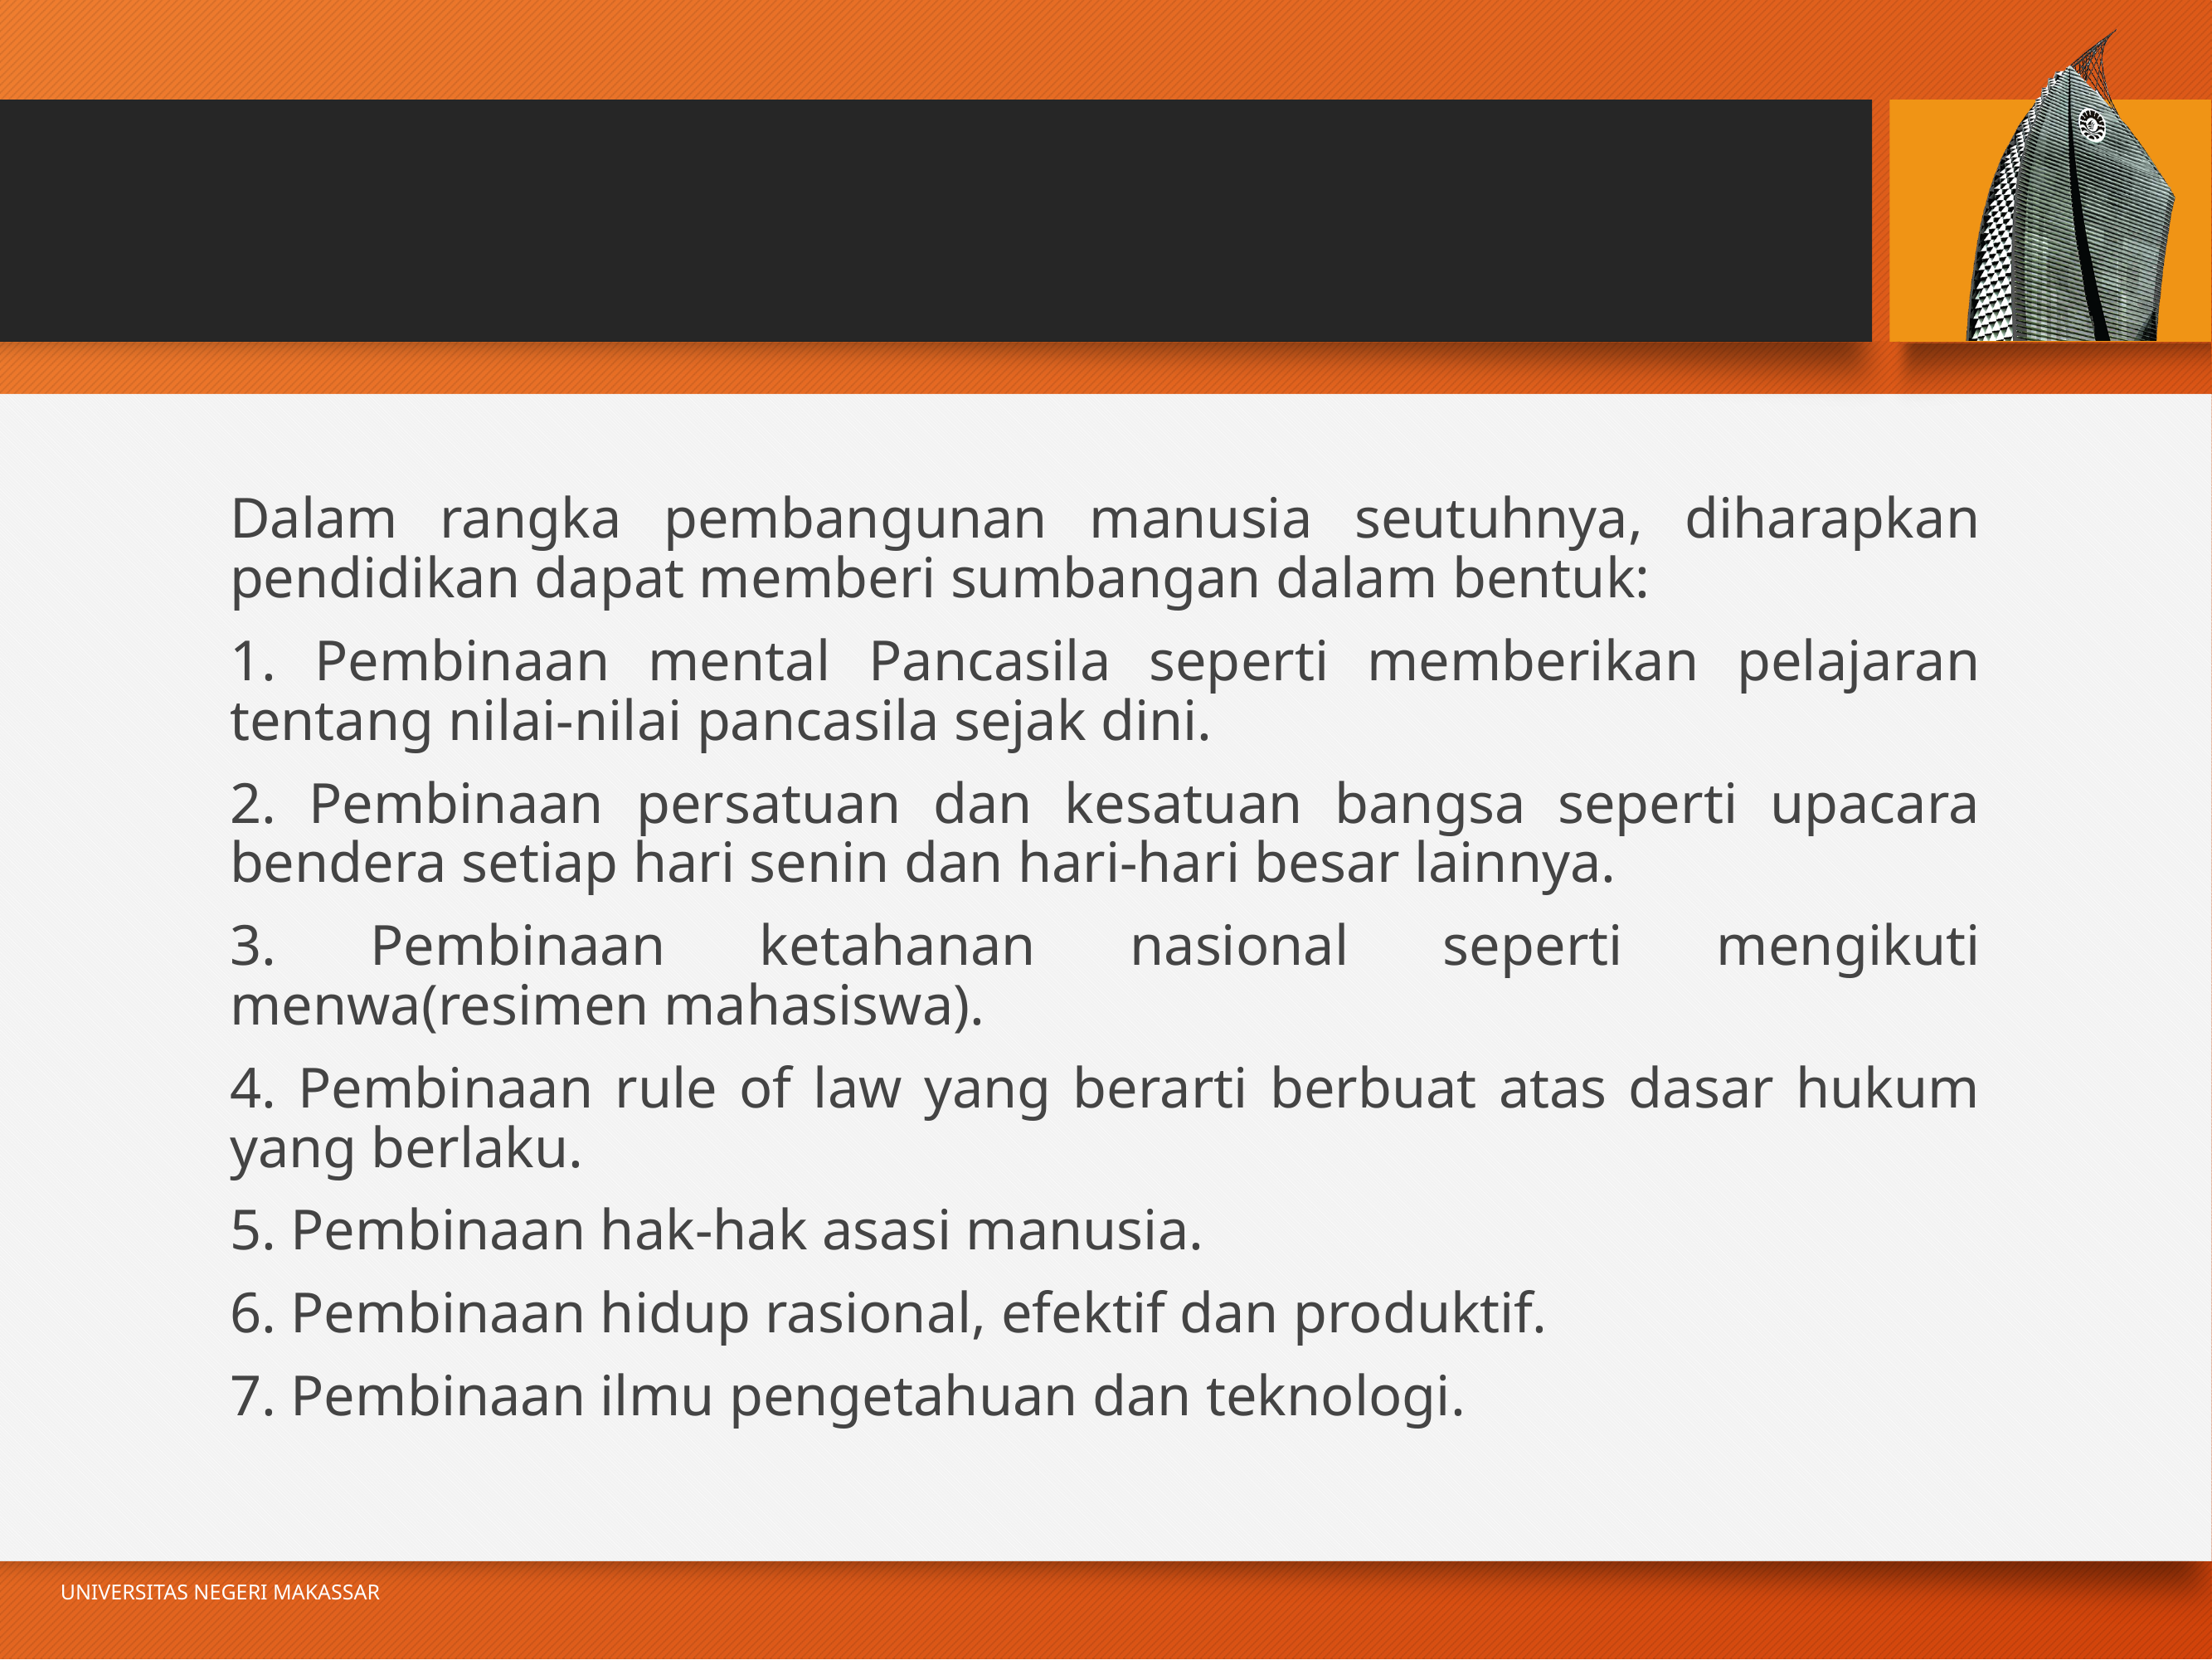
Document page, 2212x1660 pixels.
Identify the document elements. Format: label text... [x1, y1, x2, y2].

picture [0, 1560, 2212, 1628]
list Dalam rangka pembangunan manusia seutuhnya, diharapkan pendidikan dapat memberi sumbangan dalam bentuk: 1. Pembinaan mental Pancasila seperti memberikan pelajaran tentang nilai-nilai pancasila sejak dini. 2. Pembinaan persatuan dan kesatuan bangsa seperti upacara bendera setiap hari senin dan hari-hari besar lainnya. 3. Pembinaan ketahanan nasional seperti mengikuti menwa(resimen mahasiswa). 4. Pembinaan rule of law yang berarti berbuat atas dasar hukum yang berlaku. 5. Pembinaan hak-hak asasi manusia. 6. Pembinaan hidup rasional, efektif dan produktif. 7. Pembinaan ilmu pengetahuan dan teknologi. [217, 484, 1995, 1545]
picture [0, 19, 2211, 409]
